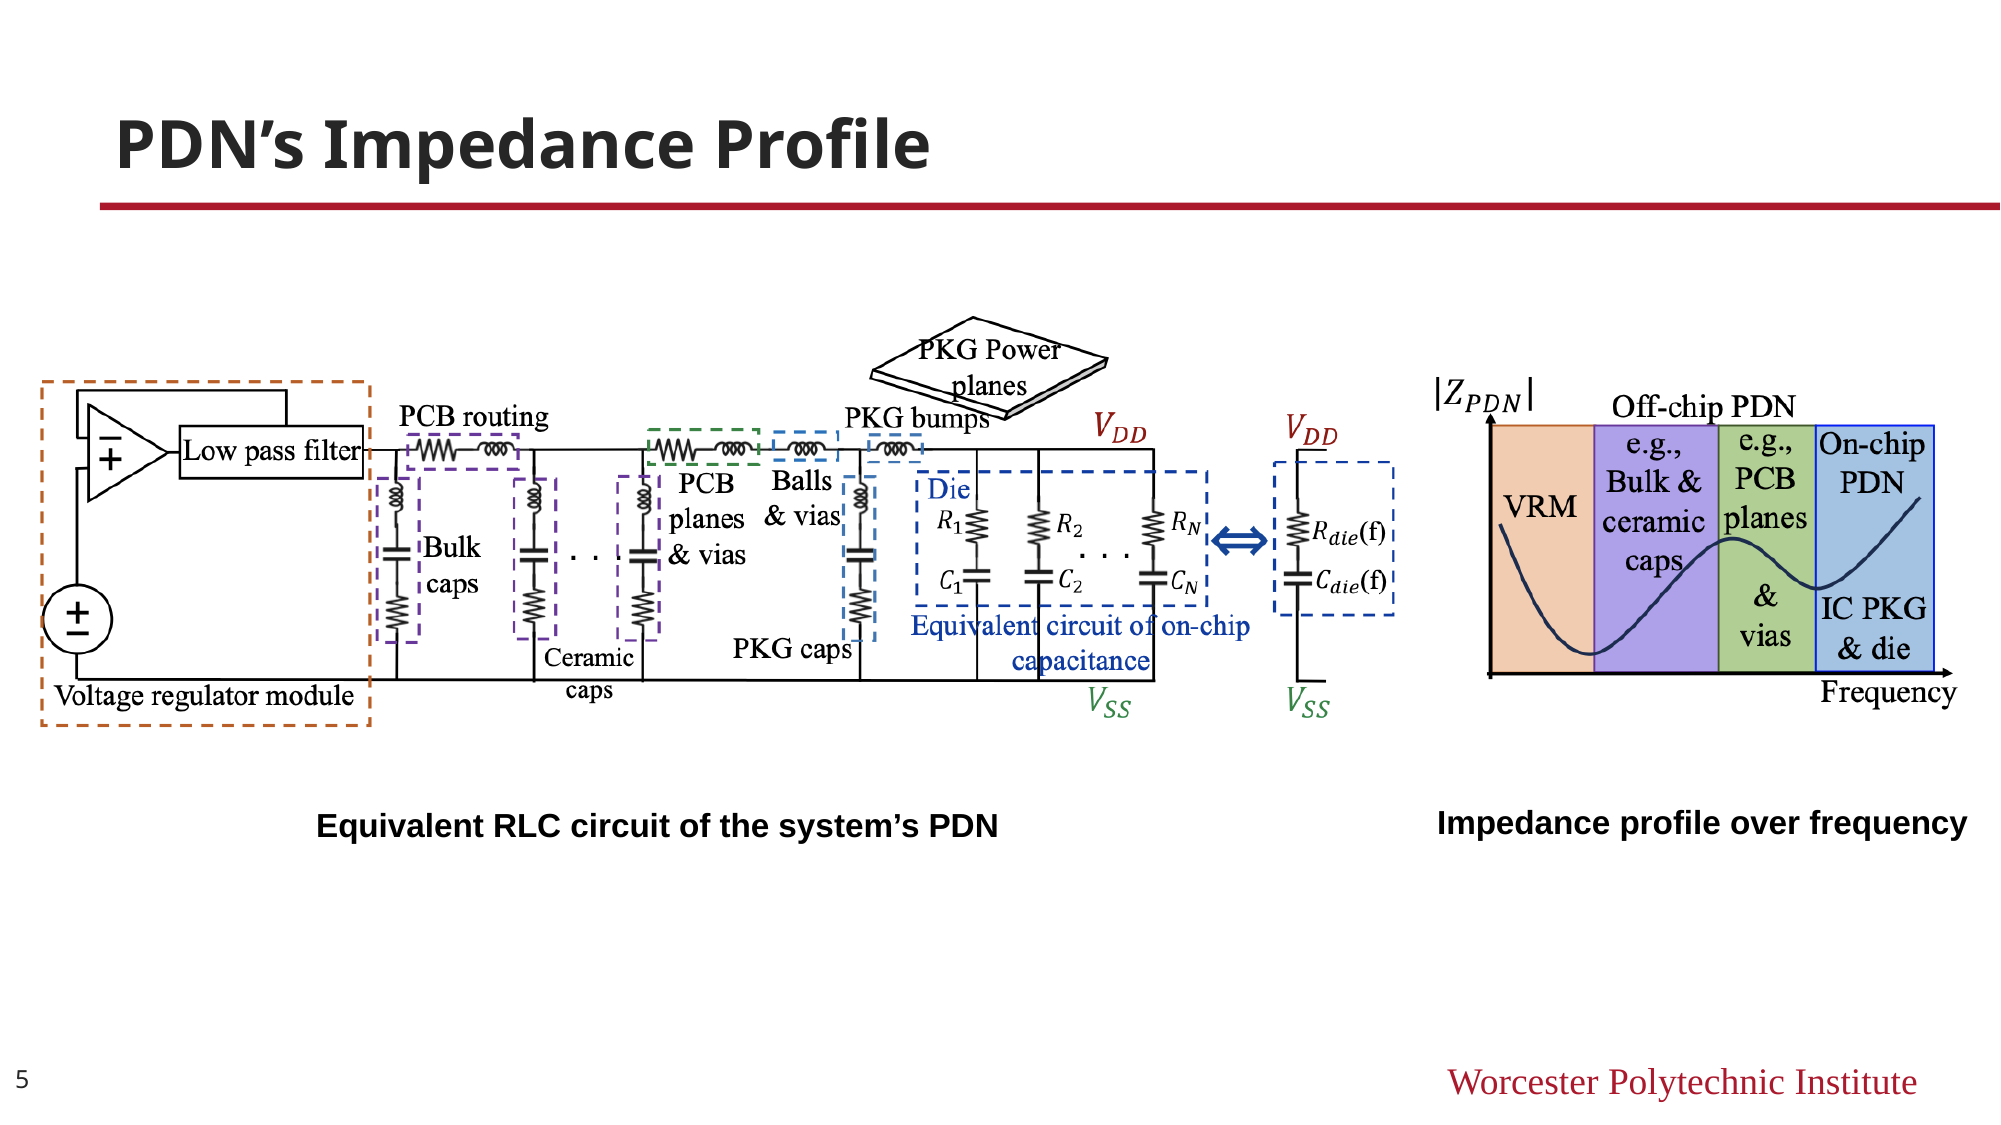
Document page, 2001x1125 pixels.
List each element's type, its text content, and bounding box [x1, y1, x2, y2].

text_box Impedance profile over frequency [1283, 792, 2000, 850]
picture [27, 308, 1973, 736]
title PDN’s Impedance Profile [99, 57, 1900, 189]
text_box Equivalent RLC circuit of the system’s PDN [254, 796, 1062, 853]
slide_number 5 [0, 1047, 100, 1113]
